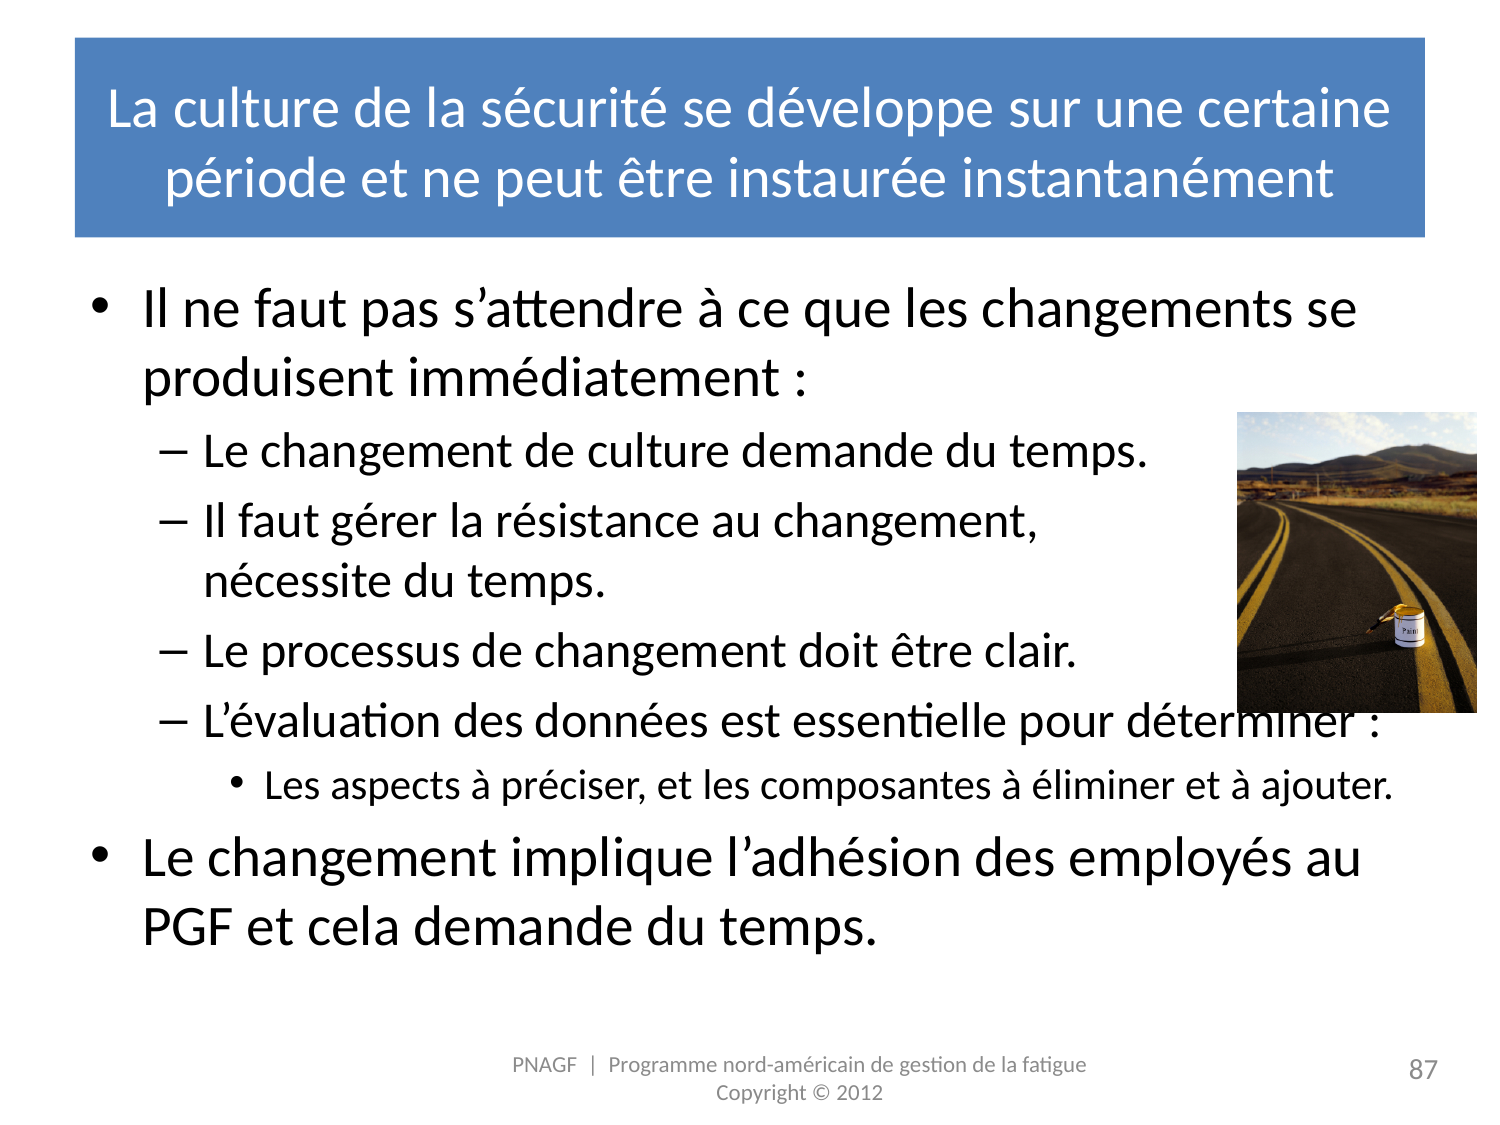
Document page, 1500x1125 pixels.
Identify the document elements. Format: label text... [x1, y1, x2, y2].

picture [1237, 412, 1477, 713]
title La culture de la sécurité se développe sur une certaine période et ne peut être instaurée instantanément [75, 45, 1425, 233]
list Il ne faut pas s’attendre à ce que les changements se produisent immédiatement : Le changement de culture demande du temps. Il faut gérer la résistance au changement, ce qui nécessite du temps. Le processus de changement doit être clair. L’évaluation des données est essentielle pour déterminer : Les aspects à préciser, et les composantes à éliminer et à ajouter. Le changement implique l’adhésion des employés au PGF et cela demande du temps. [75, 262, 1425, 1005]
